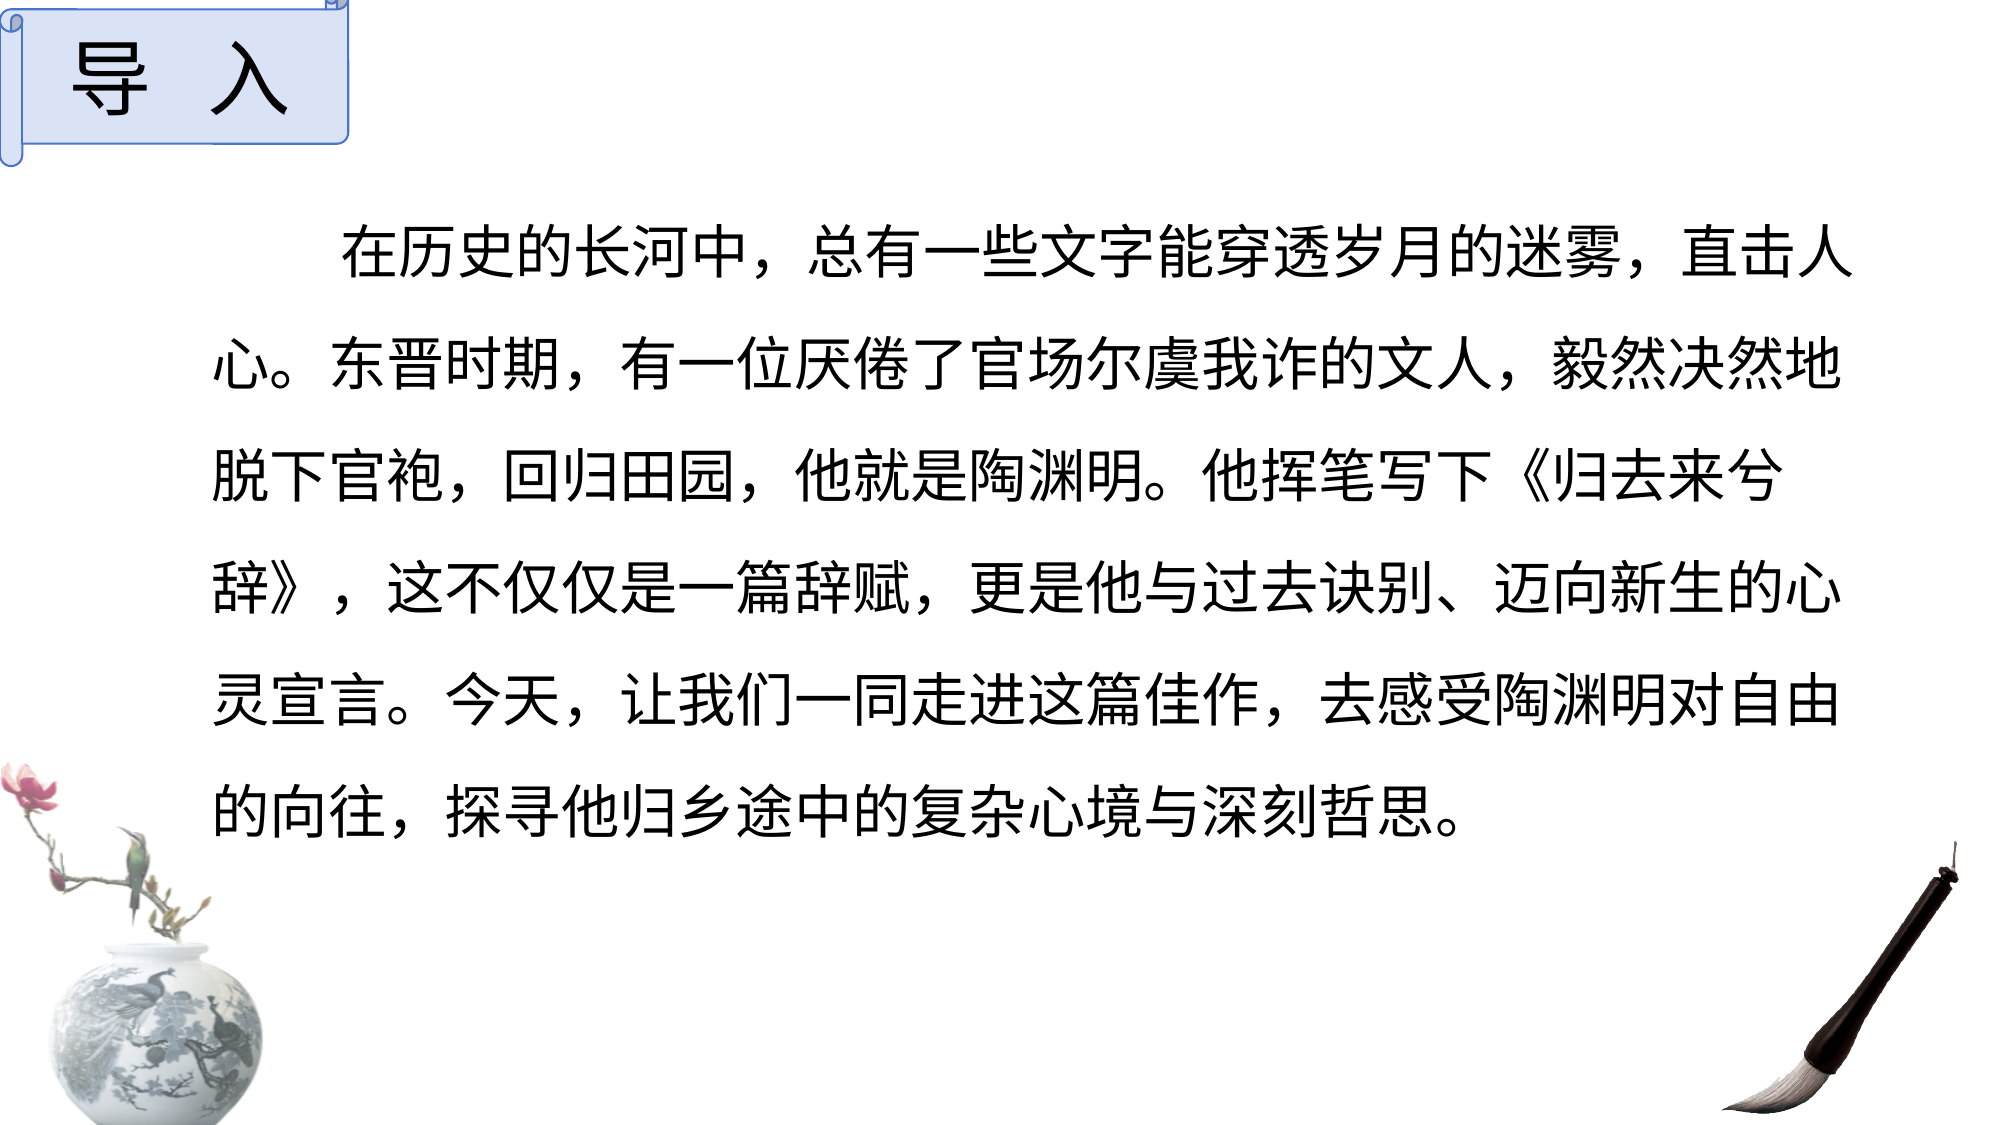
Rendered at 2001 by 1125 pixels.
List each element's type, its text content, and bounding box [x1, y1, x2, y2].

picture [0, 738, 282, 1125]
picture [1689, 841, 1959, 1115]
text_box 在历史的长河中，总有一些文字能穿透岁月的迷雾，直击人心。东晋时期，有一位厌倦了官场尔虞我诈的文人，毅然决然地脱下官袍，回归田园，他就是陶渊明。他挥笔写下《归去来兮辞》，这不仅仅是一篇辞赋，更是他与过去诀别、迈向新生的心灵宣言。今天，让我们一同走进这篇佳作，去感受陶渊明对自由的向往，探寻他归乡途中的复杂心境与深刻哲思。 [196, 166, 1871, 853]
text_box 导 入 [0, 0, 350, 168]
